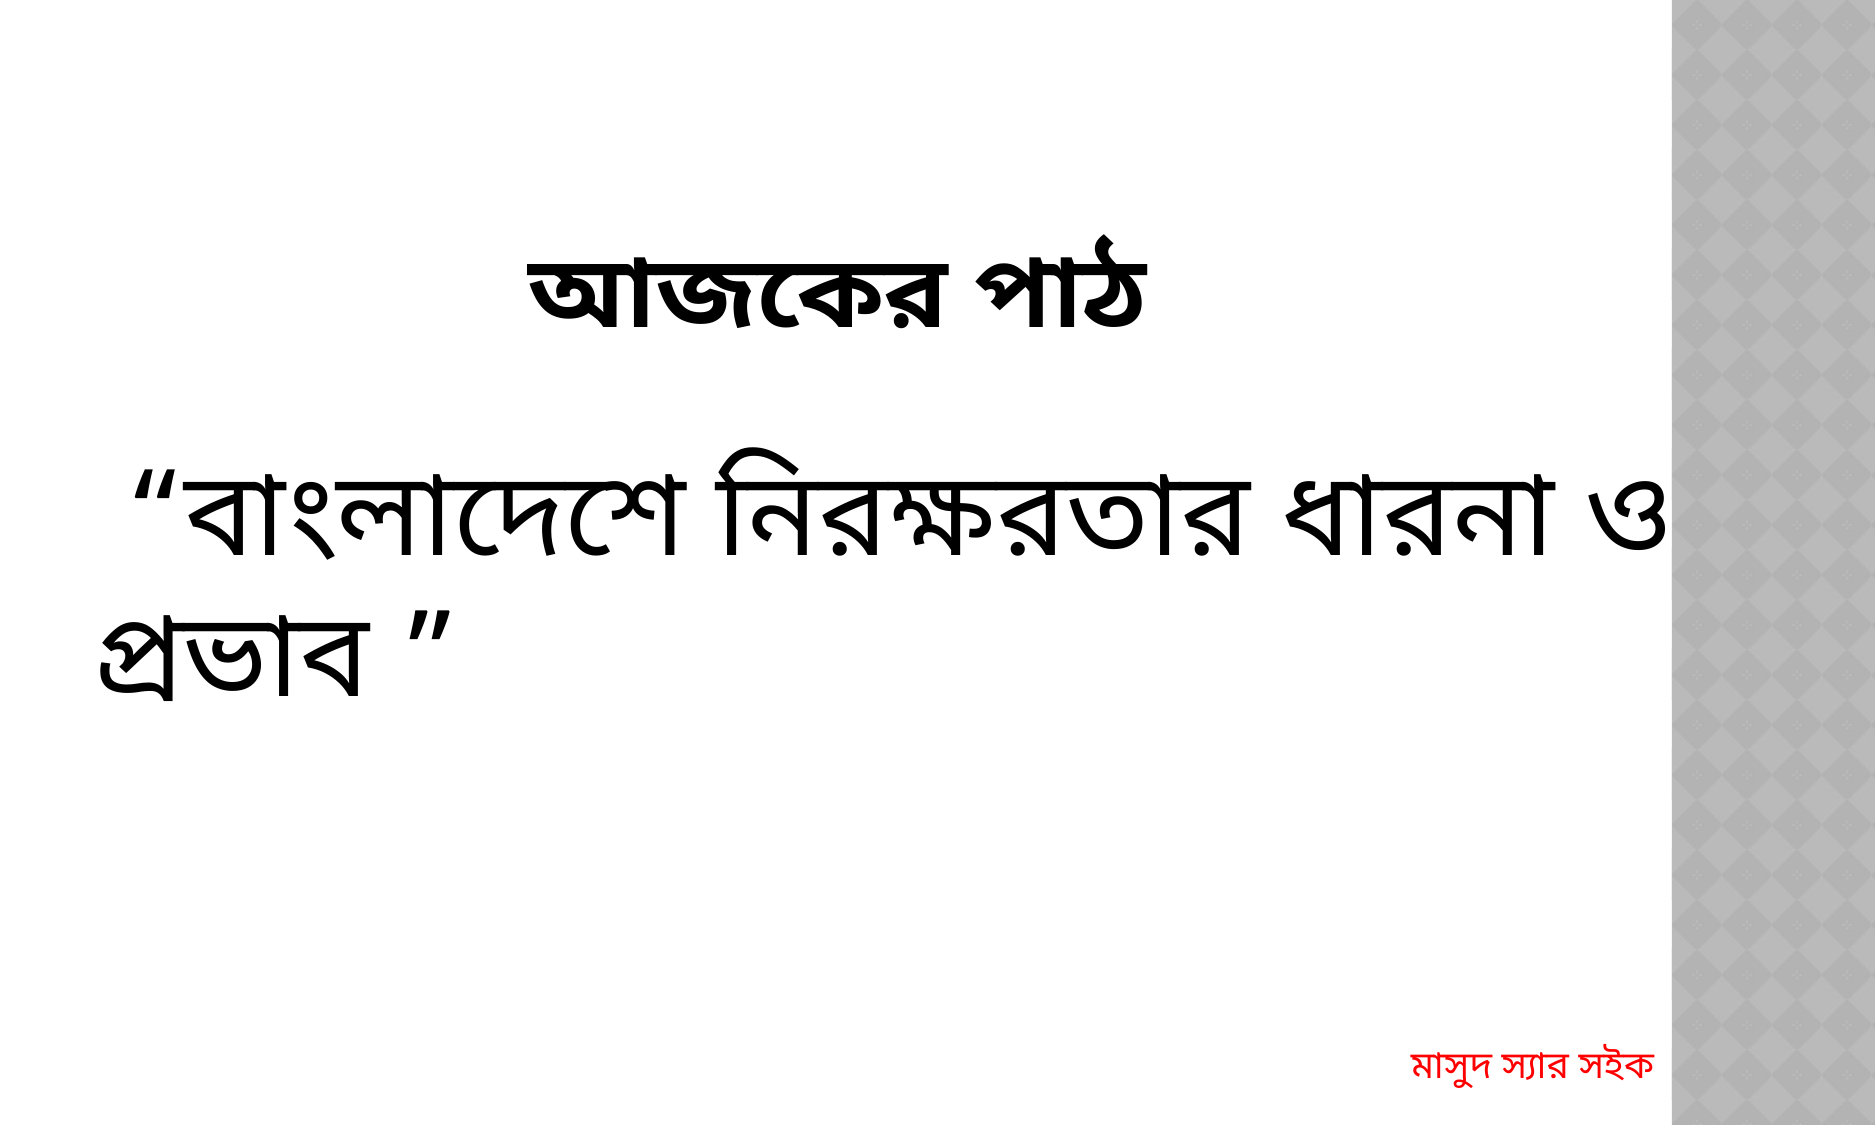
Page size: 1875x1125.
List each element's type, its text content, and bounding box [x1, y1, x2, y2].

list “বাংলাদেশে নিরক্ষরতার ধারনা ও প্রভাব ” [80, 430, 1795, 731]
text_box মাসুদ স্যার সইক [1396, 1033, 1670, 1094]
title আজকের পাঠ [518, 150, 1184, 348]
